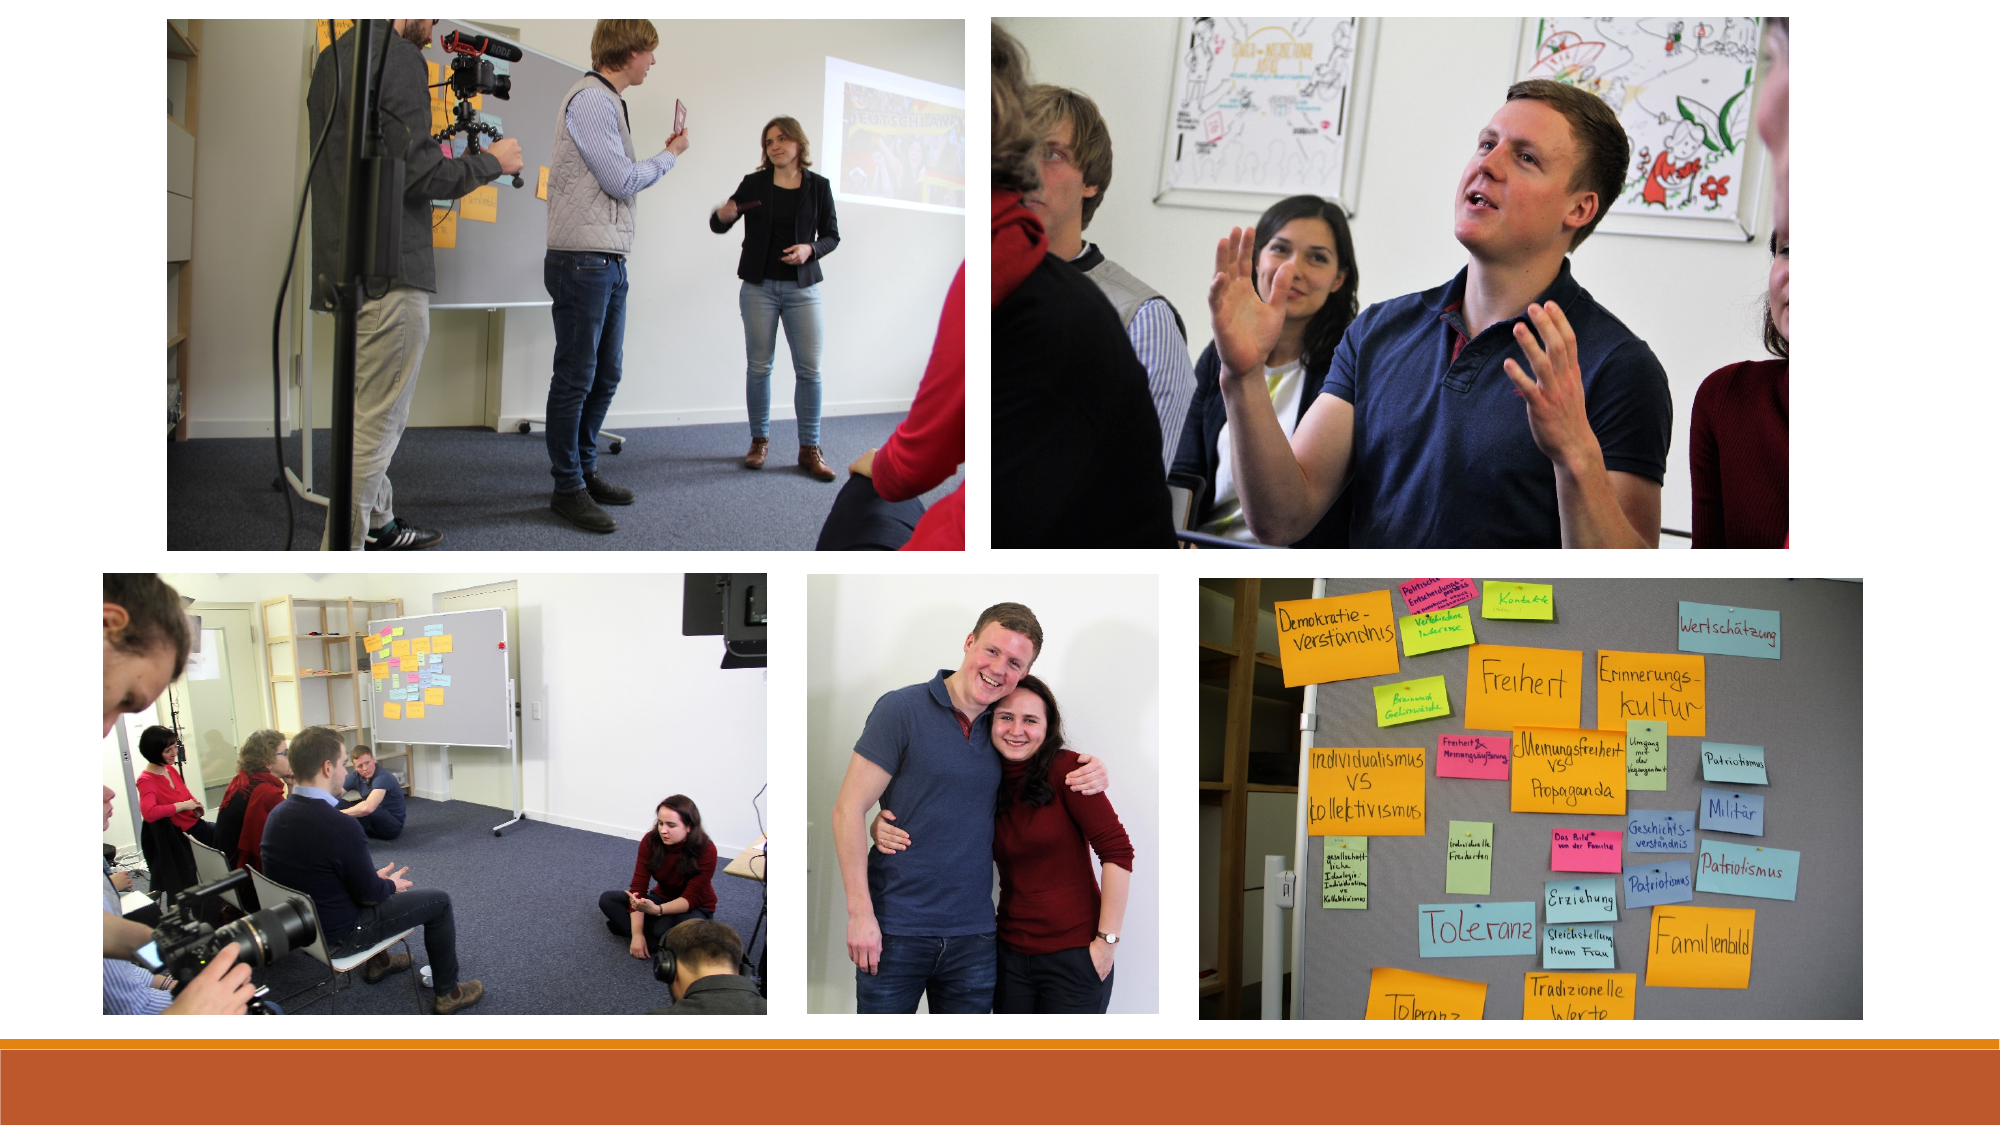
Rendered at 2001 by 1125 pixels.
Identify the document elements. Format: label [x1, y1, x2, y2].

picture [806, 574, 1159, 1014]
picture [102, 572, 767, 1016]
picture [1198, 577, 1863, 1021]
picture [991, 17, 1790, 550]
picture [166, 19, 965, 552]
